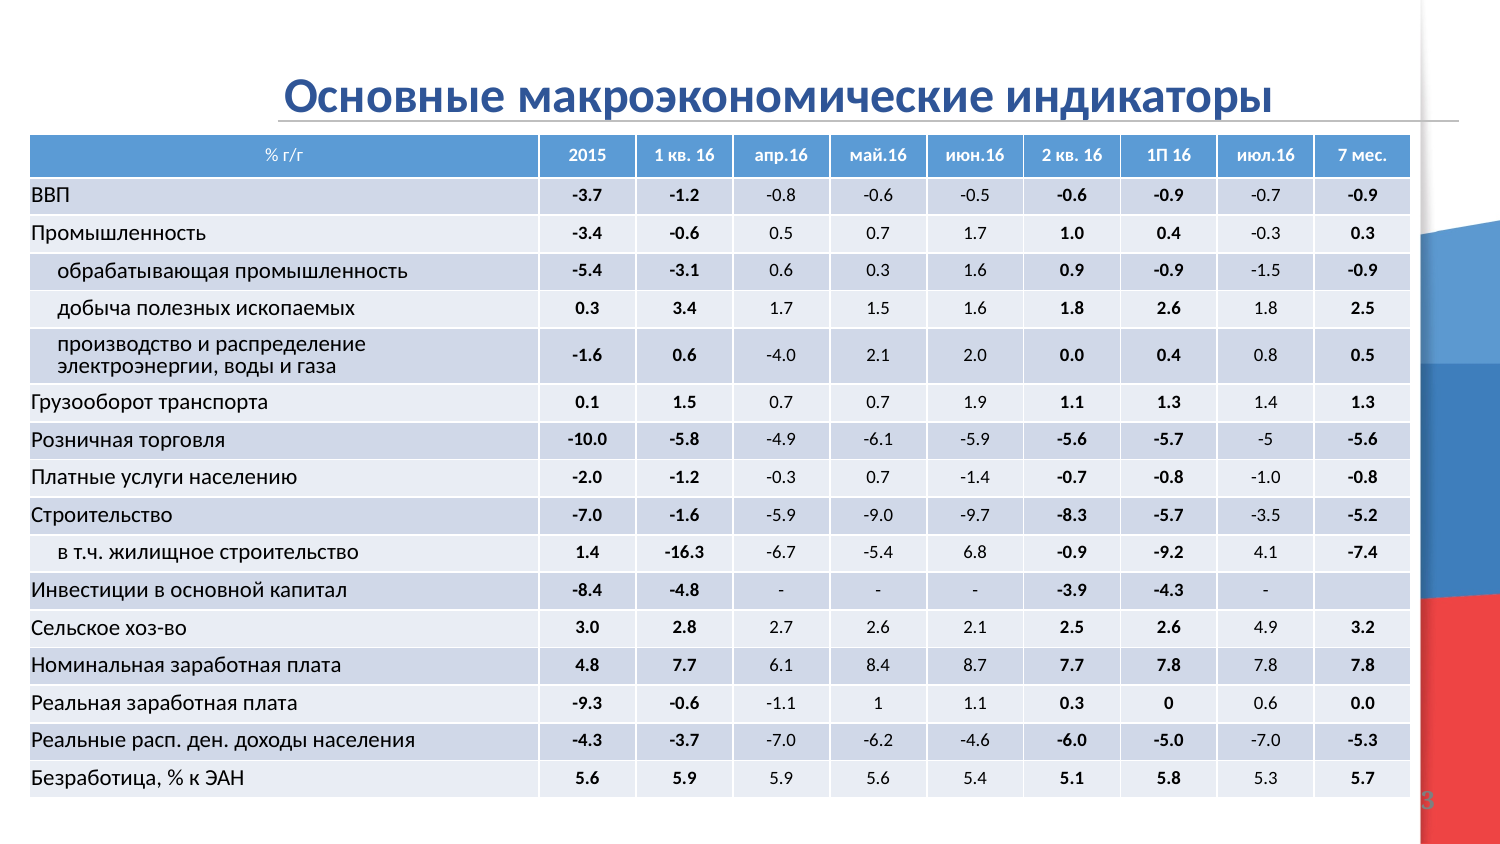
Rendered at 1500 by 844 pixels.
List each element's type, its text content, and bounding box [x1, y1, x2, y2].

table_header май.16 [831, 135, 926, 177]
table_cell 0.7 [831, 460, 926, 496]
table_cell -5.2 [1315, 498, 1410, 534]
table_cell 5.4 [928, 761, 1023, 797]
table_cell -5 [1218, 423, 1313, 459]
text_box Основные макроэкономические индикаторы [218, 55, 1341, 130]
table_cell 1.4 [540, 536, 635, 571]
table_cell 4.8 [540, 648, 635, 684]
table_cell -9.2 [1121, 536, 1216, 571]
table_header 2015 [540, 135, 635, 177]
table_cell -0.7 [1024, 460, 1120, 496]
table_cell 1.7 [734, 291, 829, 327]
table_cell -2.0 [540, 460, 635, 496]
table_header 1 кв. 16 [637, 135, 732, 177]
table_cell производство и распределение электроэнергии, воды и газа [30, 329, 538, 383]
table_cell -0.9 [1121, 254, 1216, 290]
table_cell -1.5 [1218, 254, 1313, 290]
table_cell 1.8 [1218, 291, 1313, 327]
table_cell 1.1 [928, 686, 1023, 722]
table_cell 0.9 [1024, 254, 1120, 290]
table_cell -0.8 [1315, 460, 1410, 496]
table_cell -3.7 [637, 724, 732, 760]
table_cell Реальная заработная плата [30, 686, 538, 722]
table_cell 0.7 [734, 385, 829, 421]
table_cell -0.9 [1024, 536, 1120, 571]
table_cell 1 [831, 686, 926, 722]
table_cell 5.6 [831, 761, 926, 797]
table_cell 0.8 [1218, 329, 1313, 383]
table_cell -5.7 [1121, 498, 1216, 534]
table_cell 2.5 [1024, 611, 1120, 647]
table_cell 8.4 [831, 648, 926, 684]
table_cell Номинальная заработная плата [30, 648, 538, 684]
table_cell -5.4 [540, 254, 635, 290]
table_cell 1.5 [831, 291, 926, 327]
table_cell -6.1 [831, 423, 926, 459]
table_cell 1.9 [928, 385, 1023, 421]
table_header апр.16 [734, 135, 829, 177]
table_cell 7.7 [637, 648, 732, 684]
table_cell 0.5 [1315, 329, 1410, 383]
table_cell 8.7 [928, 648, 1023, 684]
picture [0, 0, 1500, 844]
table_cell 1.3 [1315, 385, 1410, 421]
table_cell -3.9 [1024, 573, 1120, 609]
table_cell Безработица, % к ЭАН [30, 761, 538, 797]
table_cell -1.0 [1218, 460, 1313, 496]
table_cell -8.3 [1024, 498, 1120, 534]
table_cell -6.0 [1024, 724, 1120, 760]
table_cell -0.6 [1024, 179, 1120, 214]
table_cell 5.6 [540, 761, 635, 797]
table_cell -9.7 [928, 498, 1023, 534]
table_cell -0.8 [734, 179, 829, 214]
table_cell 1.8 [1024, 291, 1120, 327]
table_cell -1.4 [928, 460, 1023, 496]
table_cell - [831, 573, 926, 609]
table_cell Грузооборот транспорта [30, 385, 538, 421]
table_cell 0.3 [540, 291, 635, 327]
table_header % г/г [30, 135, 538, 177]
table_cell 0.4 [1121, 216, 1216, 252]
table_header 7 мес. [1315, 135, 1410, 177]
table_cell 1.7 [928, 216, 1023, 252]
table_cell 2.1 [831, 329, 926, 383]
table_cell 0.1 [540, 385, 635, 421]
table_cell -16.3 [637, 536, 732, 571]
table_cell 0.3 [1024, 686, 1120, 722]
table_cell 0.0 [1315, 686, 1410, 722]
table_header июн.16 [928, 135, 1023, 177]
table_header 2 кв. 16 [1024, 135, 1120, 177]
table_cell 5.9 [734, 761, 829, 797]
table_cell Платные услуги населению [30, 460, 538, 496]
table_cell -1.1 [734, 686, 829, 722]
table_cell -6.2 [831, 724, 926, 760]
table_cell 1.0 [1024, 216, 1120, 252]
table_cell 1.6 [928, 291, 1023, 327]
table_cell -8.4 [540, 573, 635, 609]
table_cell 7.8 [1315, 648, 1410, 684]
table_cell 7.7 [1024, 648, 1120, 684]
table_cell -5.9 [734, 498, 829, 534]
table_cell Сельское хоз-во [30, 611, 538, 647]
table_cell -5.9 [928, 423, 1023, 459]
table_cell 0.6 [637, 329, 732, 383]
table_cell 2.1 [928, 611, 1023, 647]
table_cell - [928, 573, 1023, 609]
table_cell 6.8 [928, 536, 1023, 571]
table_cell 0.5 [734, 216, 829, 252]
table_cell -4.9 [734, 423, 829, 459]
table_cell -5.3 [1315, 724, 1410, 760]
table_cell -3.5 [1218, 498, 1313, 534]
table_cell -1.6 [637, 498, 732, 534]
table_cell 1.5 [637, 385, 732, 421]
table_cell ВВП [30, 179, 538, 214]
table_cell [1315, 573, 1410, 609]
table_cell -6.7 [734, 536, 829, 571]
table_cell 3.4 [637, 291, 732, 327]
table_cell -5.6 [1315, 423, 1410, 459]
table_cell -0.9 [1315, 254, 1410, 290]
table_cell 2.8 [637, 611, 732, 647]
table_cell 1.6 [928, 254, 1023, 290]
table_cell 6.1 [734, 648, 829, 684]
table_cell 0.6 [1218, 686, 1313, 722]
table_cell 2.6 [1121, 291, 1216, 327]
table_cell -10.0 [540, 423, 635, 459]
table_cell -0.3 [734, 460, 829, 496]
table_cell -7.4 [1315, 536, 1410, 571]
table_cell 5.3 [1218, 761, 1313, 797]
table_cell Строительство [30, 498, 538, 534]
table_cell -0.7 [1218, 179, 1313, 214]
table_cell -0.8 [1121, 460, 1216, 496]
table_cell -7.0 [540, 498, 635, 534]
table_cell -0.3 [1218, 216, 1313, 252]
table_cell -5.7 [1121, 423, 1216, 459]
table_cell Инвестиции в основной капитал [30, 573, 538, 609]
table_cell -9.3 [540, 686, 635, 722]
table_cell 0.3 [831, 254, 926, 290]
table_cell 1.3 [1121, 385, 1216, 421]
table_header июл.16 [1218, 135, 1313, 177]
table_cell 3.0 [540, 611, 635, 647]
table_cell 7.8 [1218, 648, 1313, 684]
table_cell добыча полезных ископаемых [30, 291, 538, 327]
table_cell 4.1 [1218, 536, 1313, 571]
table_cell -3.4 [540, 216, 635, 252]
table_cell 7.8 [1121, 648, 1216, 684]
table_cell 3.2 [1315, 611, 1410, 647]
table_cell -5.0 [1121, 724, 1216, 760]
table_cell 0.7 [831, 216, 926, 252]
table_cell 0.7 [831, 385, 926, 421]
table_cell в т.ч. жилищное строительство [30, 536, 538, 571]
table_cell -4.3 [540, 724, 635, 760]
table_cell - [1218, 573, 1313, 609]
table_cell -0.6 [831, 179, 926, 214]
table_cell -4.0 [734, 329, 829, 383]
table_cell -1.2 [637, 460, 732, 496]
table_cell обрабатывающая промышленность [30, 254, 538, 290]
table_cell 0.3 [1315, 216, 1410, 252]
table_cell -0.6 [637, 216, 732, 252]
table_cell 1.1 [1024, 385, 1120, 421]
table_cell -4.8 [637, 573, 732, 609]
table_header 1П 16 [1121, 135, 1216, 177]
table_cell -0.6 [637, 686, 732, 722]
table_cell -9.0 [831, 498, 926, 534]
table_cell 5.9 [637, 761, 732, 797]
table_cell -5.4 [831, 536, 926, 571]
table_cell Розничная торговля [30, 423, 538, 459]
table_cell 4.9 [1218, 611, 1313, 647]
table_cell 0.0 [1024, 329, 1120, 383]
table_cell -7.0 [734, 724, 829, 760]
table_cell 5.8 [1121, 761, 1216, 797]
table_cell -3.7 [540, 179, 635, 214]
table_cell -0.5 [928, 179, 1023, 214]
table_cell 2.6 [831, 611, 926, 647]
table_cell -5.6 [1024, 423, 1120, 459]
table_cell 2.5 [1315, 291, 1410, 327]
table_cell -4.3 [1121, 573, 1216, 609]
table_cell 5.1 [1024, 761, 1120, 797]
table_cell - [734, 573, 829, 609]
table_cell Промышленность [30, 216, 538, 252]
table_cell -4.6 [928, 724, 1023, 760]
table_cell -0.9 [1315, 179, 1410, 214]
table_cell -0.9 [1121, 179, 1216, 214]
table_cell 0 [1121, 686, 1216, 722]
table_cell 2.0 [928, 329, 1023, 383]
table_cell -3.1 [637, 254, 732, 290]
table_cell -5.8 [637, 423, 732, 459]
table_cell -7.0 [1218, 724, 1313, 760]
table_cell 0.6 [734, 254, 829, 290]
table_cell -1.6 [540, 329, 635, 383]
table_cell 2.7 [734, 611, 829, 647]
table_cell 5.7 [1315, 761, 1410, 797]
table_cell 2.6 [1121, 611, 1216, 647]
table_cell Реальные расп. ден. доходы населения [30, 724, 538, 760]
table_cell -1.2 [637, 179, 732, 214]
table_cell 0.4 [1121, 329, 1216, 383]
table_cell 1.4 [1218, 385, 1313, 421]
